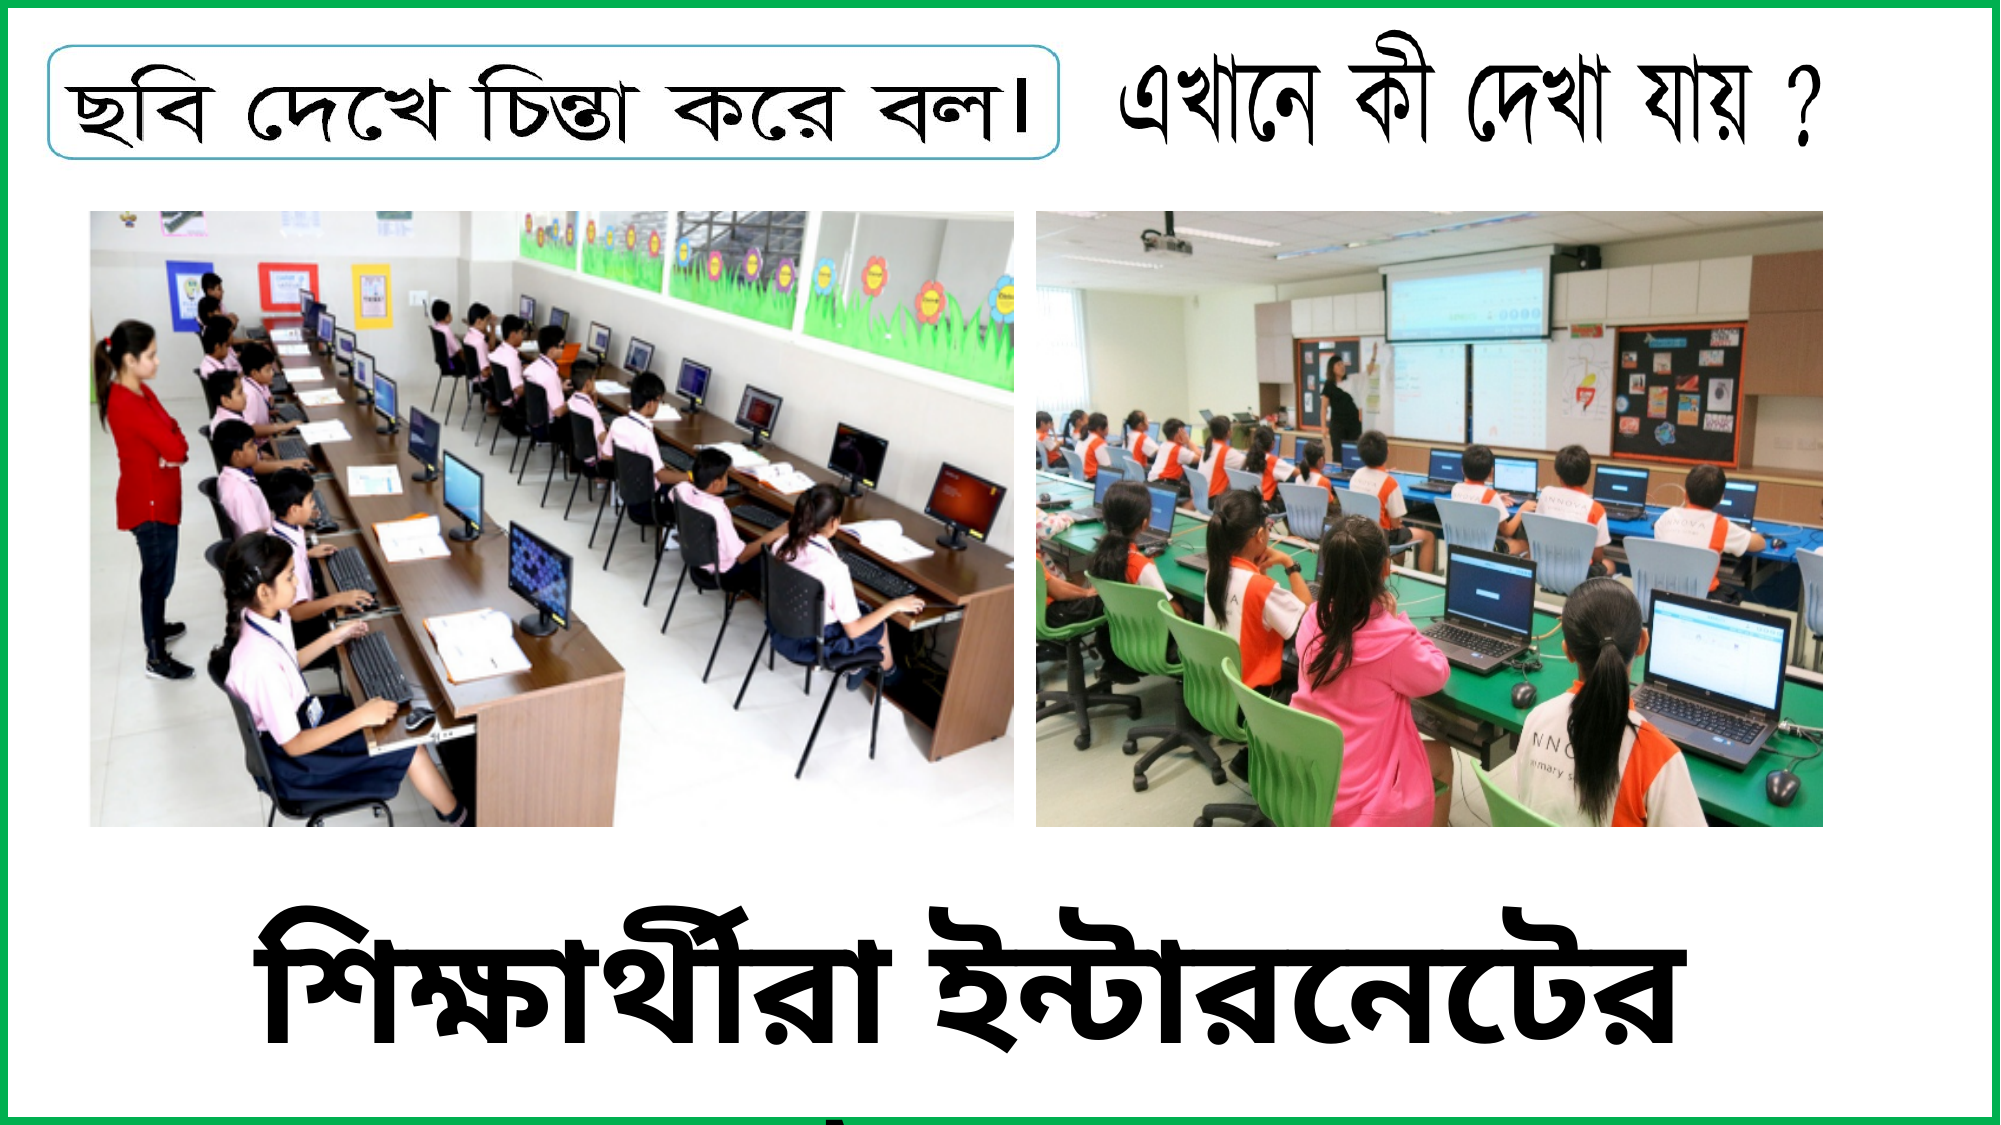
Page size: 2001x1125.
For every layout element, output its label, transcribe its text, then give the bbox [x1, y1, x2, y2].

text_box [87, 211, 1823, 827]
text_box শিক্ষার্থীরা ইন্টারনেটের ব্যবহার করছে। [53, 886, 1888, 1125]
text_box [0, 0, 2000, 1125]
picture [26, 28, 1071, 189]
picture [1119, 28, 1823, 147]
